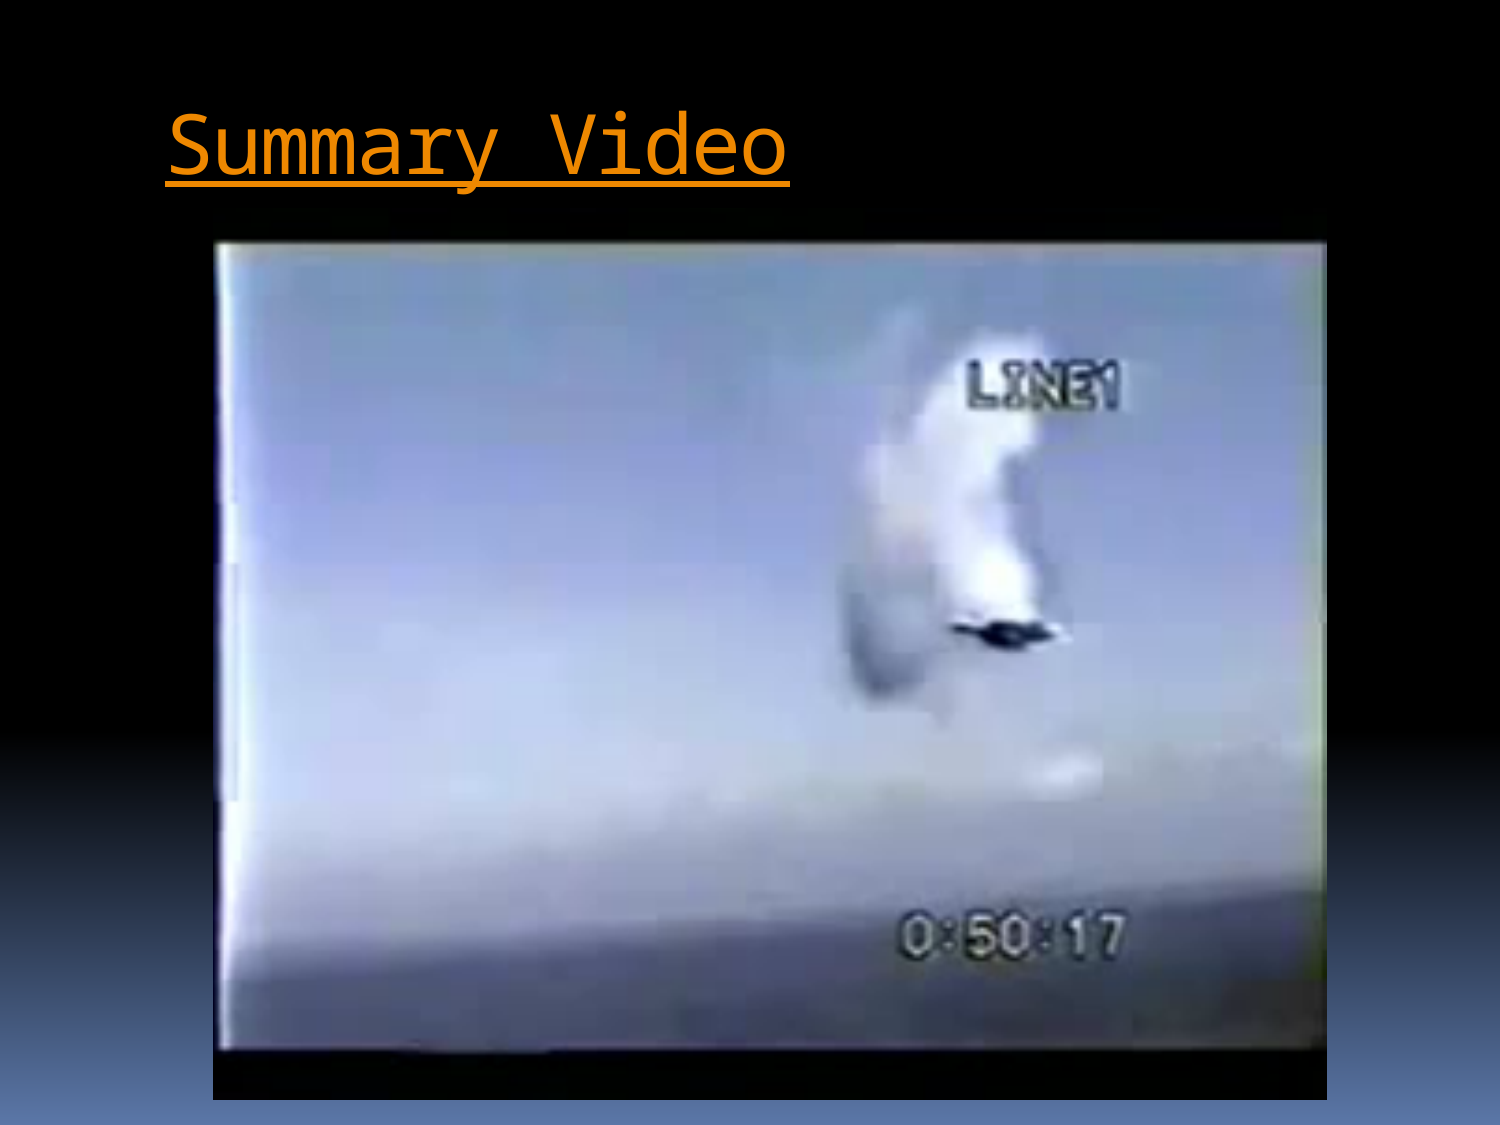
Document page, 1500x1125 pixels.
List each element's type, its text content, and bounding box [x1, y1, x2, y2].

title Summary Video [150, 83, 1425, 234]
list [212, 207, 1329, 1101]
